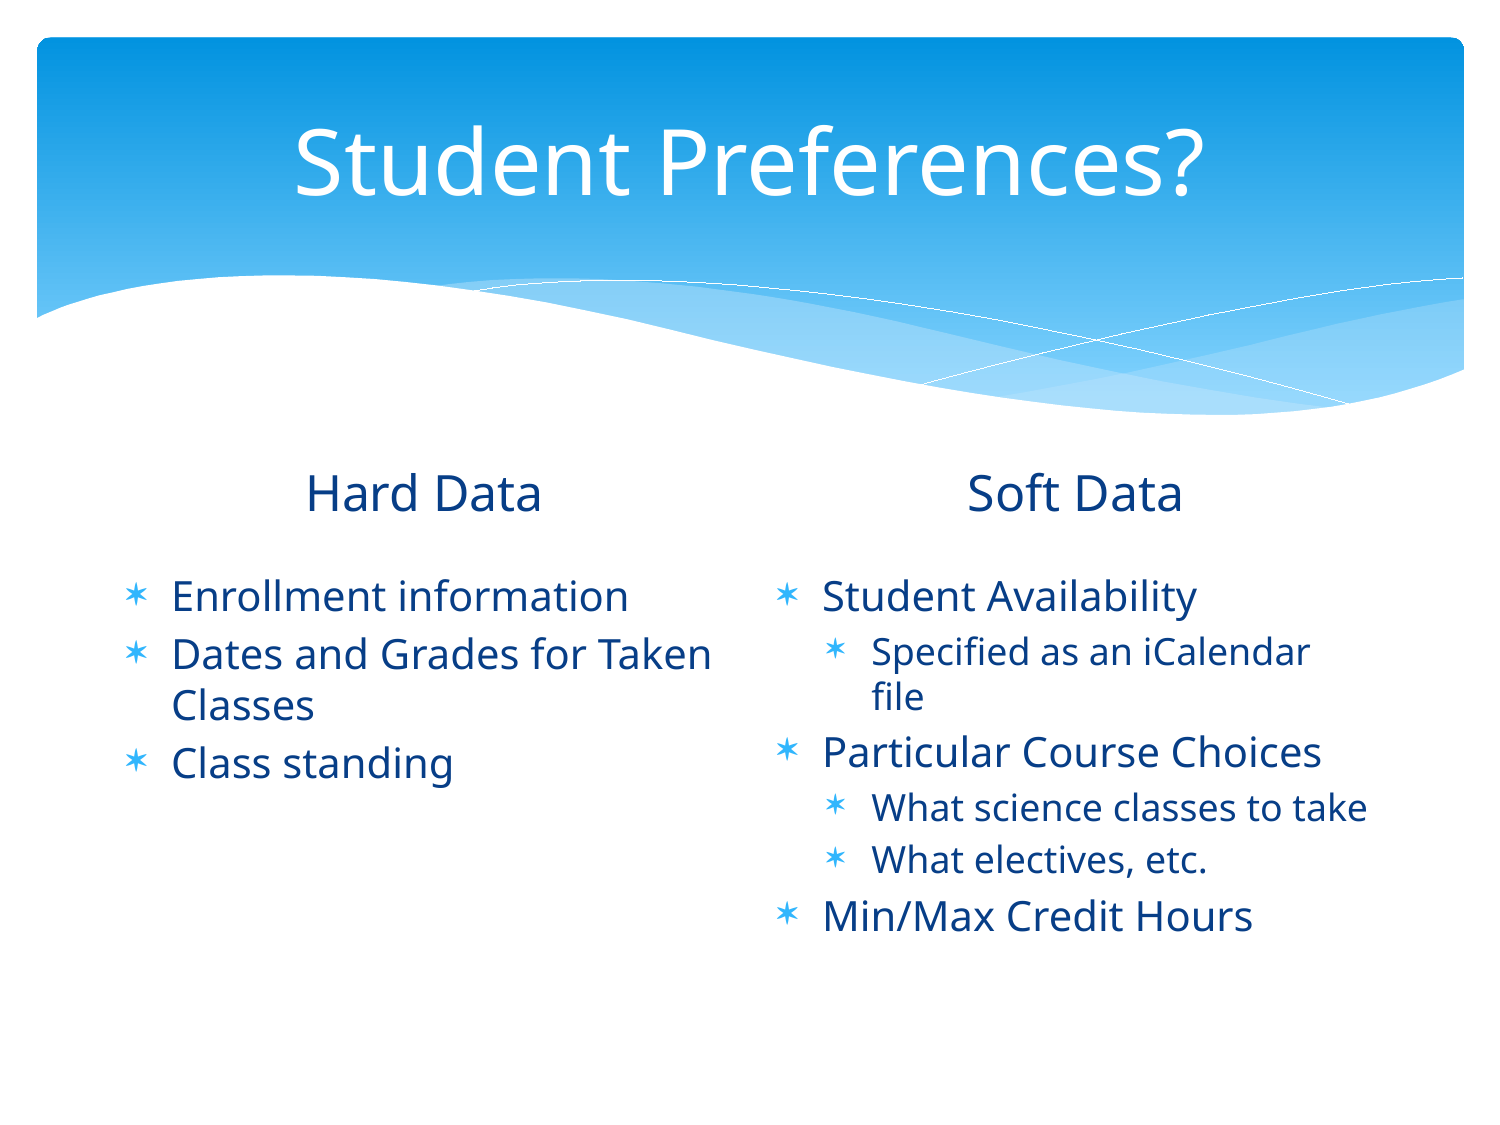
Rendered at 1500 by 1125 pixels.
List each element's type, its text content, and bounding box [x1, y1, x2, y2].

title Student Preferences? [75, 55, 1425, 261]
list Enrollment information Dates and Grades for Taken Classes Class standing [111, 562, 738, 1005]
list Hard Data [111, 439, 738, 545]
list Student Availability Specified as an iCalendar file Particular Course Choices What science classes to take What electives, etc. Min/Max Credit Hours [761, 562, 1389, 1005]
list Soft Data [762, 439, 1390, 545]
